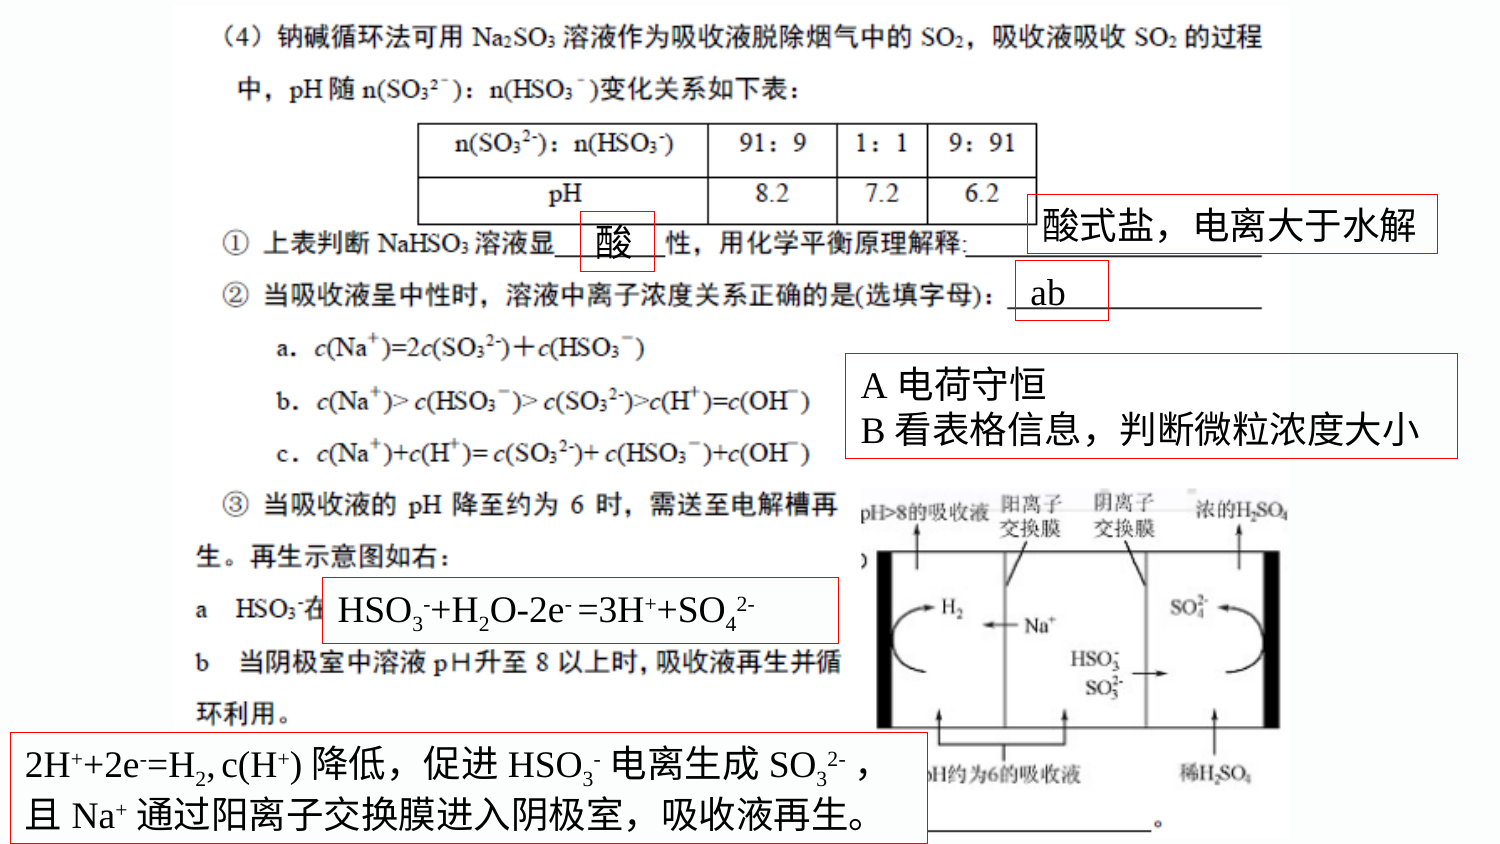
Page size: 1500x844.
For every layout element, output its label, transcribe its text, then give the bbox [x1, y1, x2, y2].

text_box A电荷守恒 B看表格信息，判断微粒浓度大小 [1289, 353, 1458, 459]
text_box 酸式盐，电离大于水解 [1289, 194, 1438, 254]
picture [173, 6, 1289, 839]
text_box 2H++2e-=H2, c(H+)降低，促进HSO3-电离生成SO32-，且Na+通过阳离子交换膜进入阴极室，吸收液再生。 [10, 732, 928, 844]
